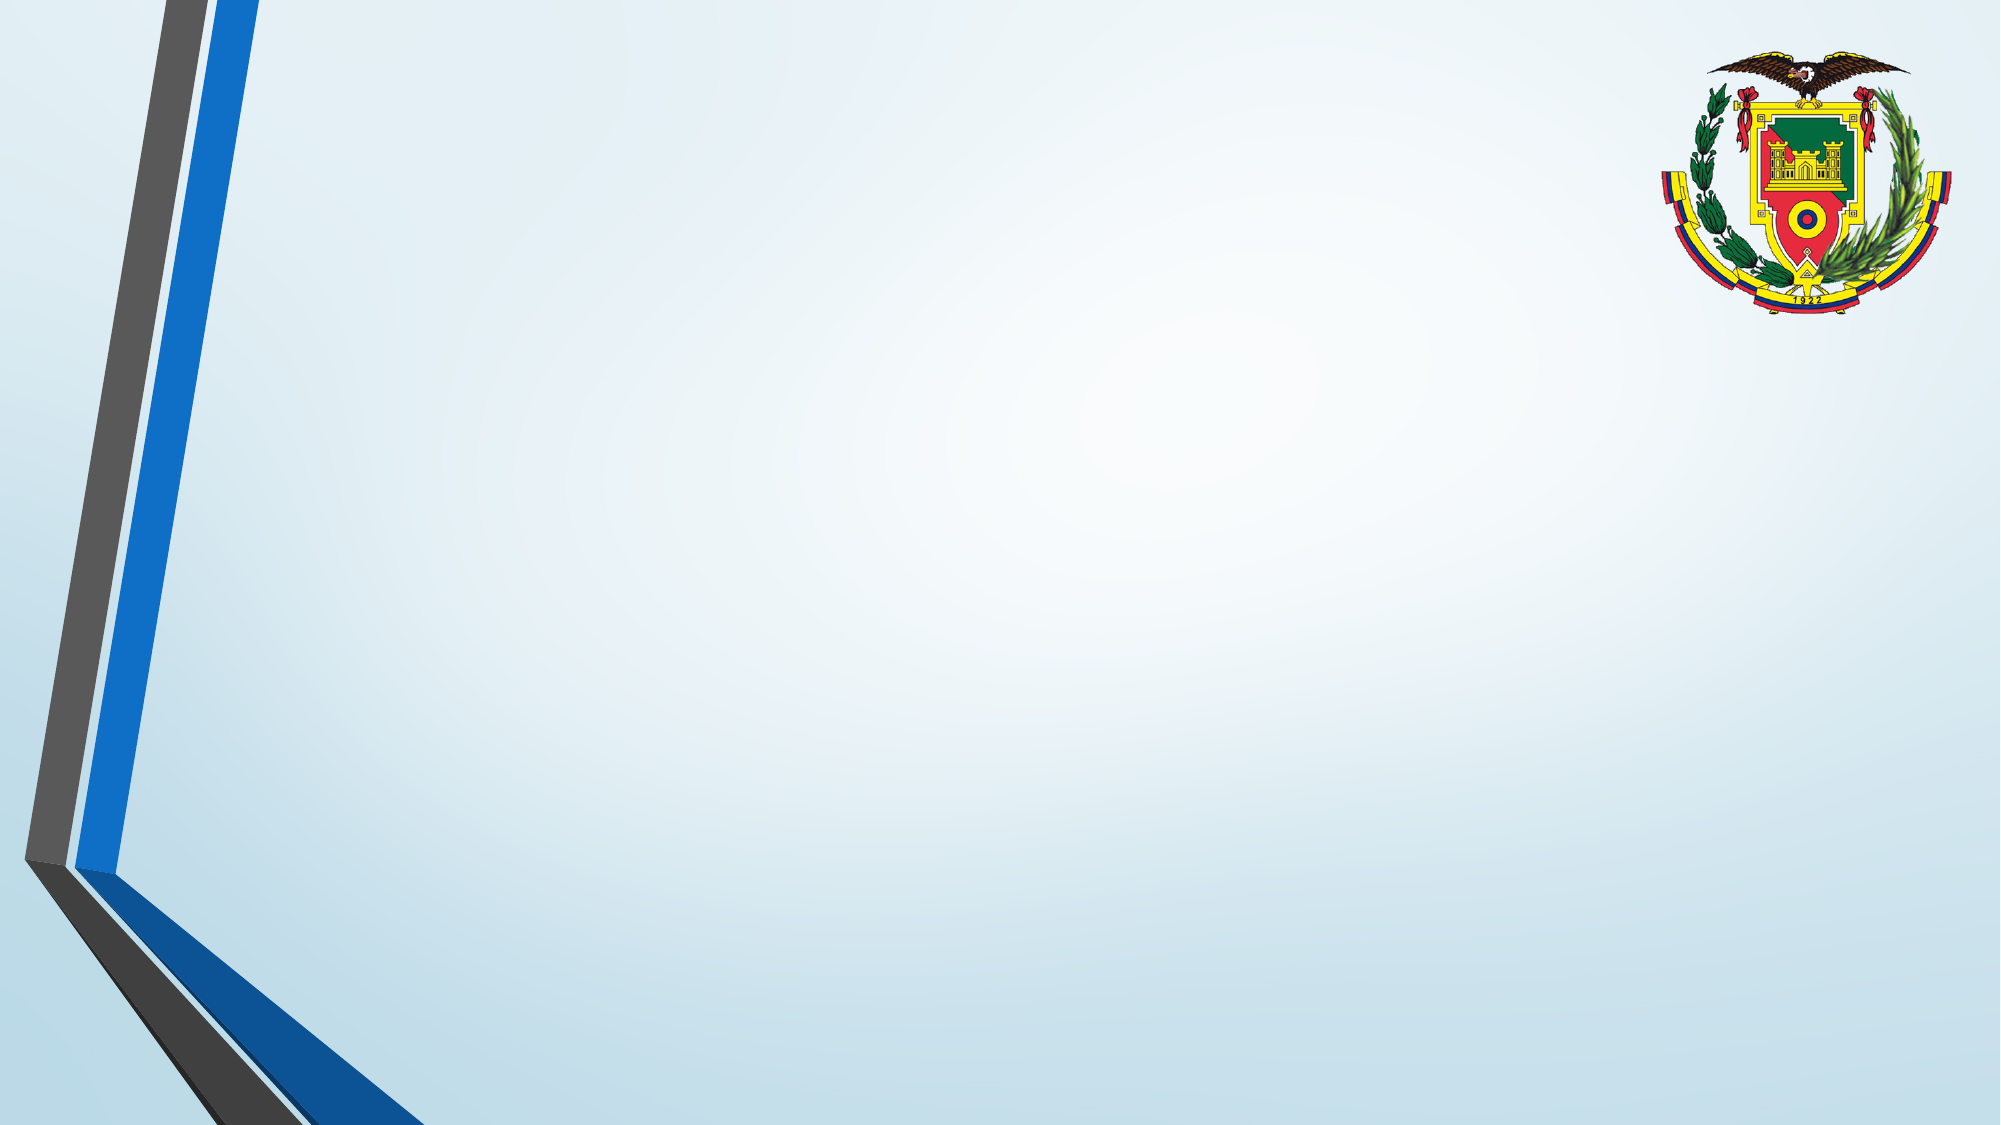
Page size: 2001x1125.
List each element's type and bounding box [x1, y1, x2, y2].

text_box [243, 112, 1887, 400]
list [1645, 32, 1966, 322]
